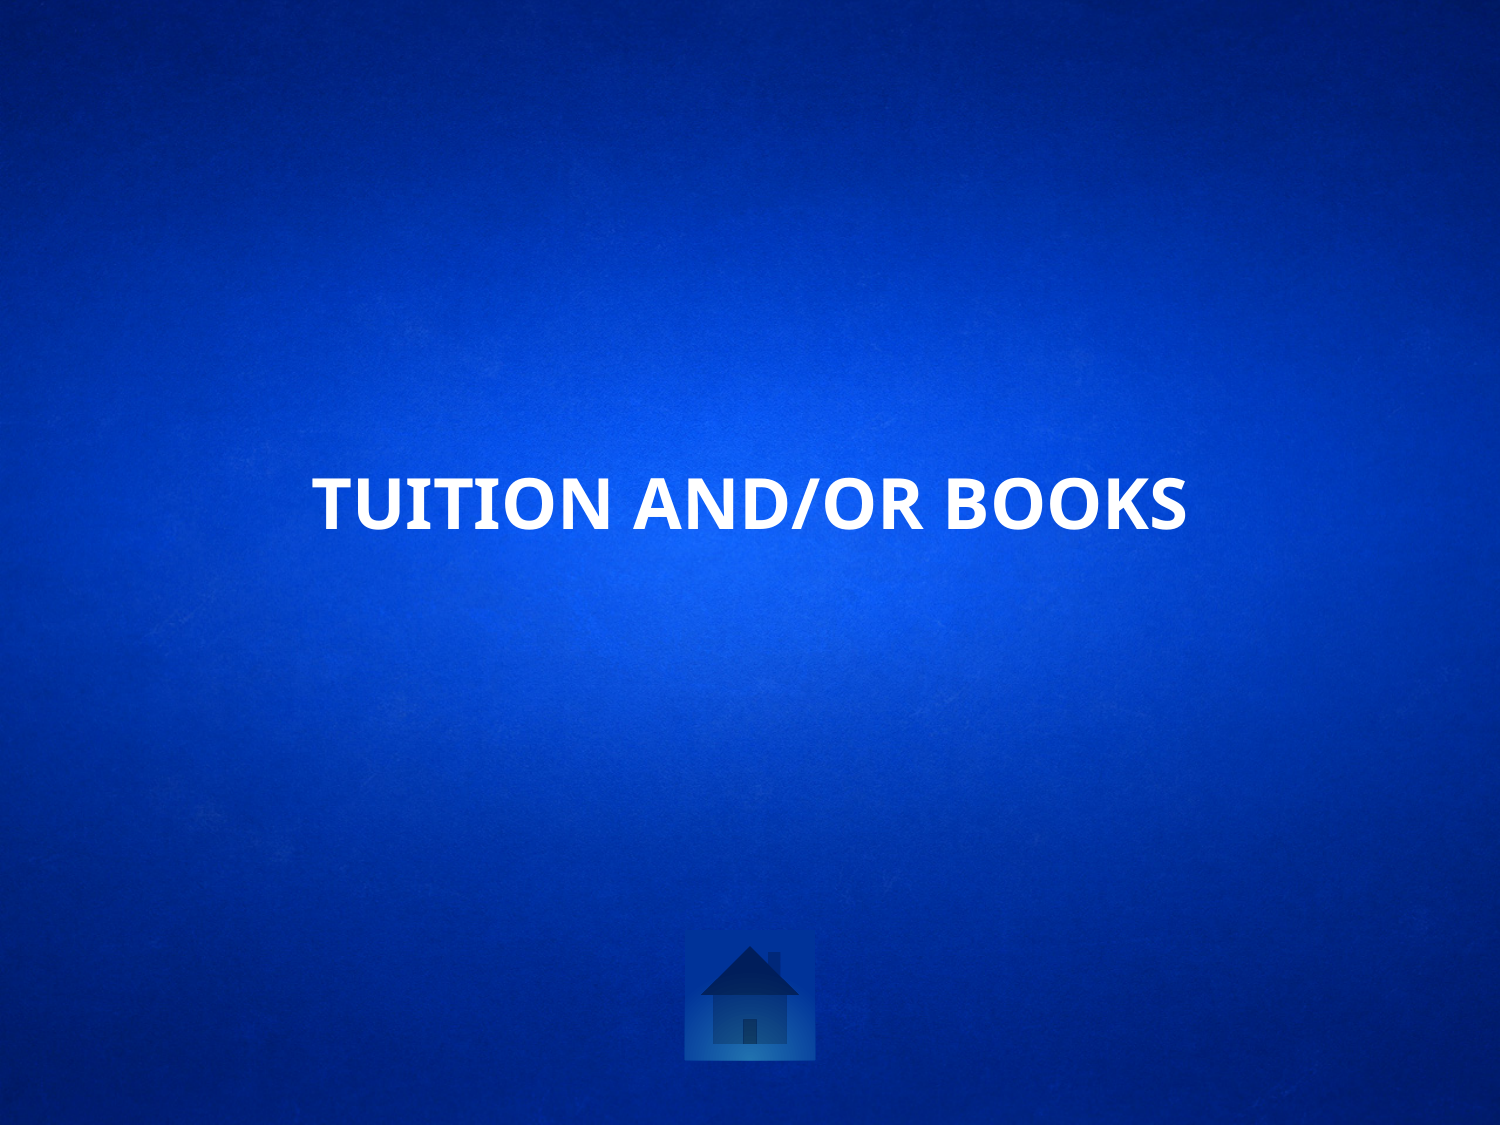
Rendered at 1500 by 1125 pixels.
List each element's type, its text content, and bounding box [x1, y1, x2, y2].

title Tuition and/or books [120, 189, 1380, 824]
picture [0, 0, 1500, 1125]
